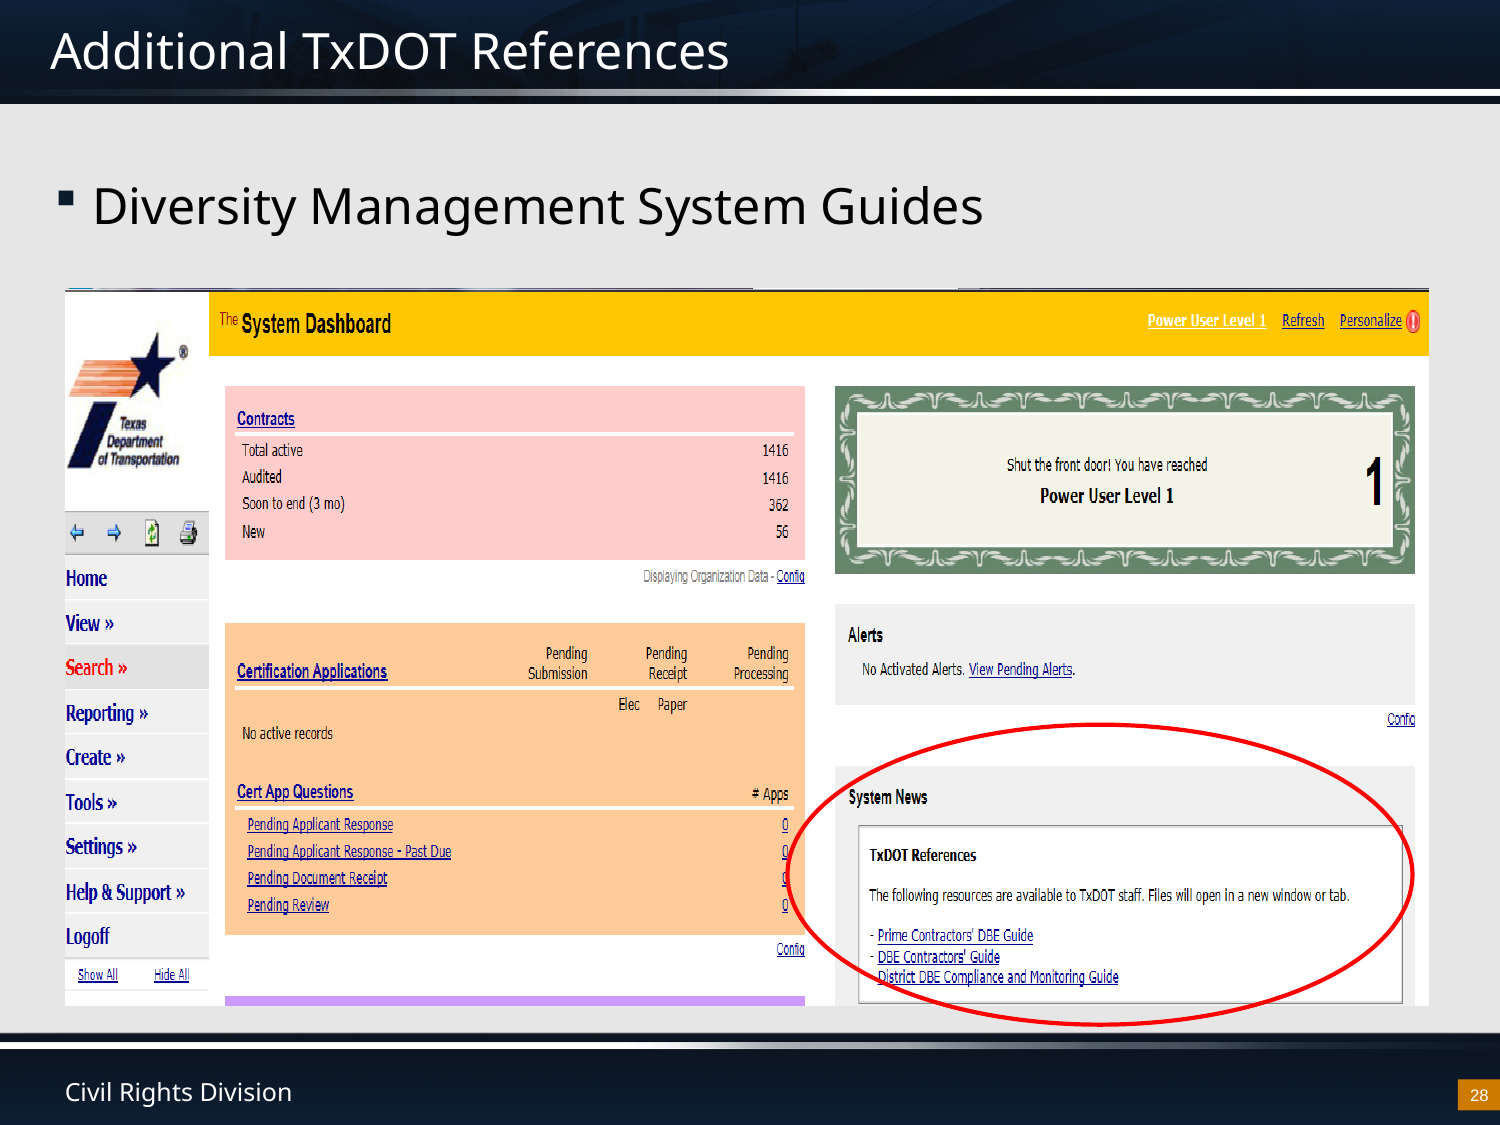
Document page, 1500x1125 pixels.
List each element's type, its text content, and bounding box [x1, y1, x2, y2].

title Additional TxDOT References [50, 12, 1421, 89]
picture [65, 288, 1429, 1006]
picture [0, 0, 1500, 104]
slide_number 28 [1454, 1079, 1489, 1110]
text_box [968, 1013, 1232, 1027]
picture [0, 1032, 1500, 1125]
list Diversity Management System Guides [54, 174, 1446, 1025]
